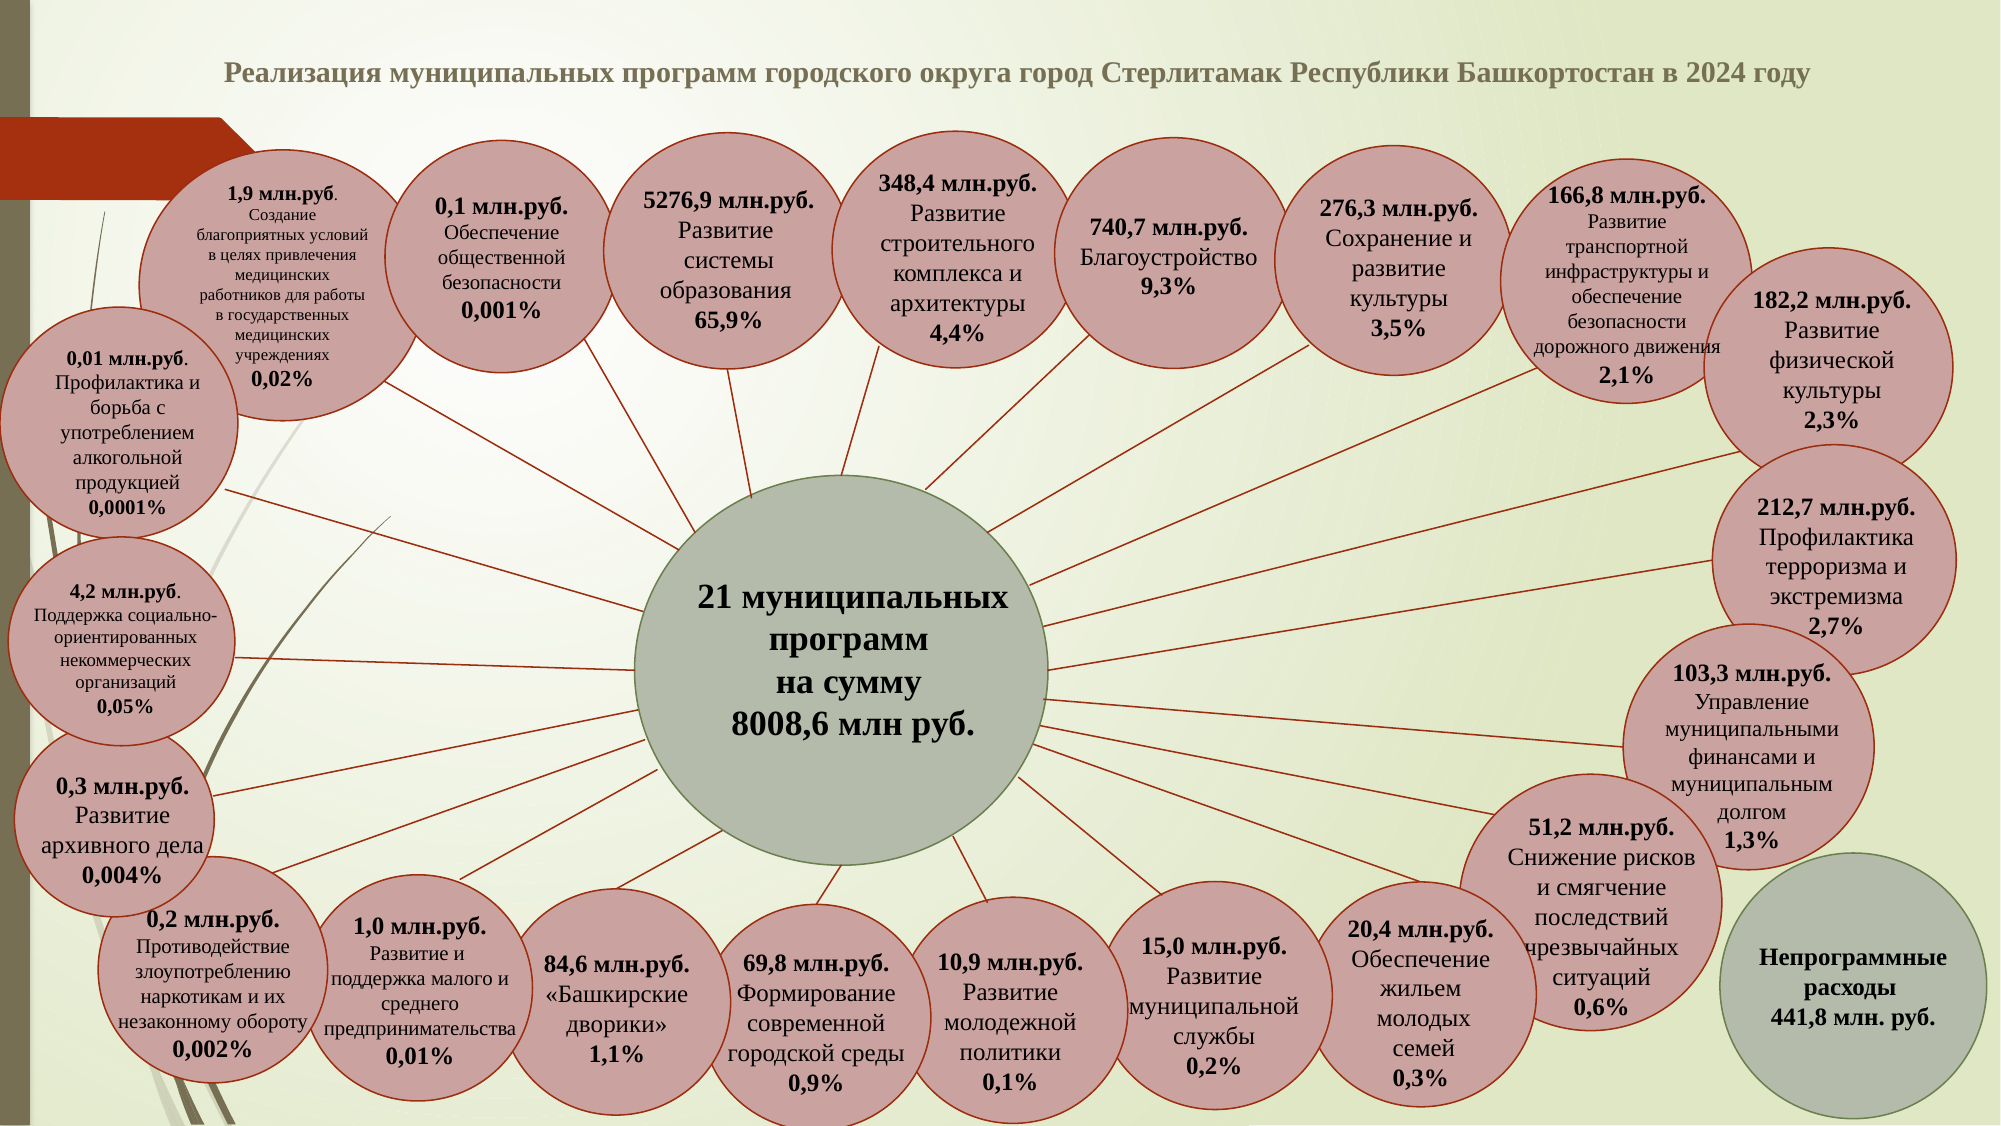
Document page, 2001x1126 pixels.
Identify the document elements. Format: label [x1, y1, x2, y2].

text_box [0, 130, 1988, 1126]
title [208, 45, 1901, 126]
